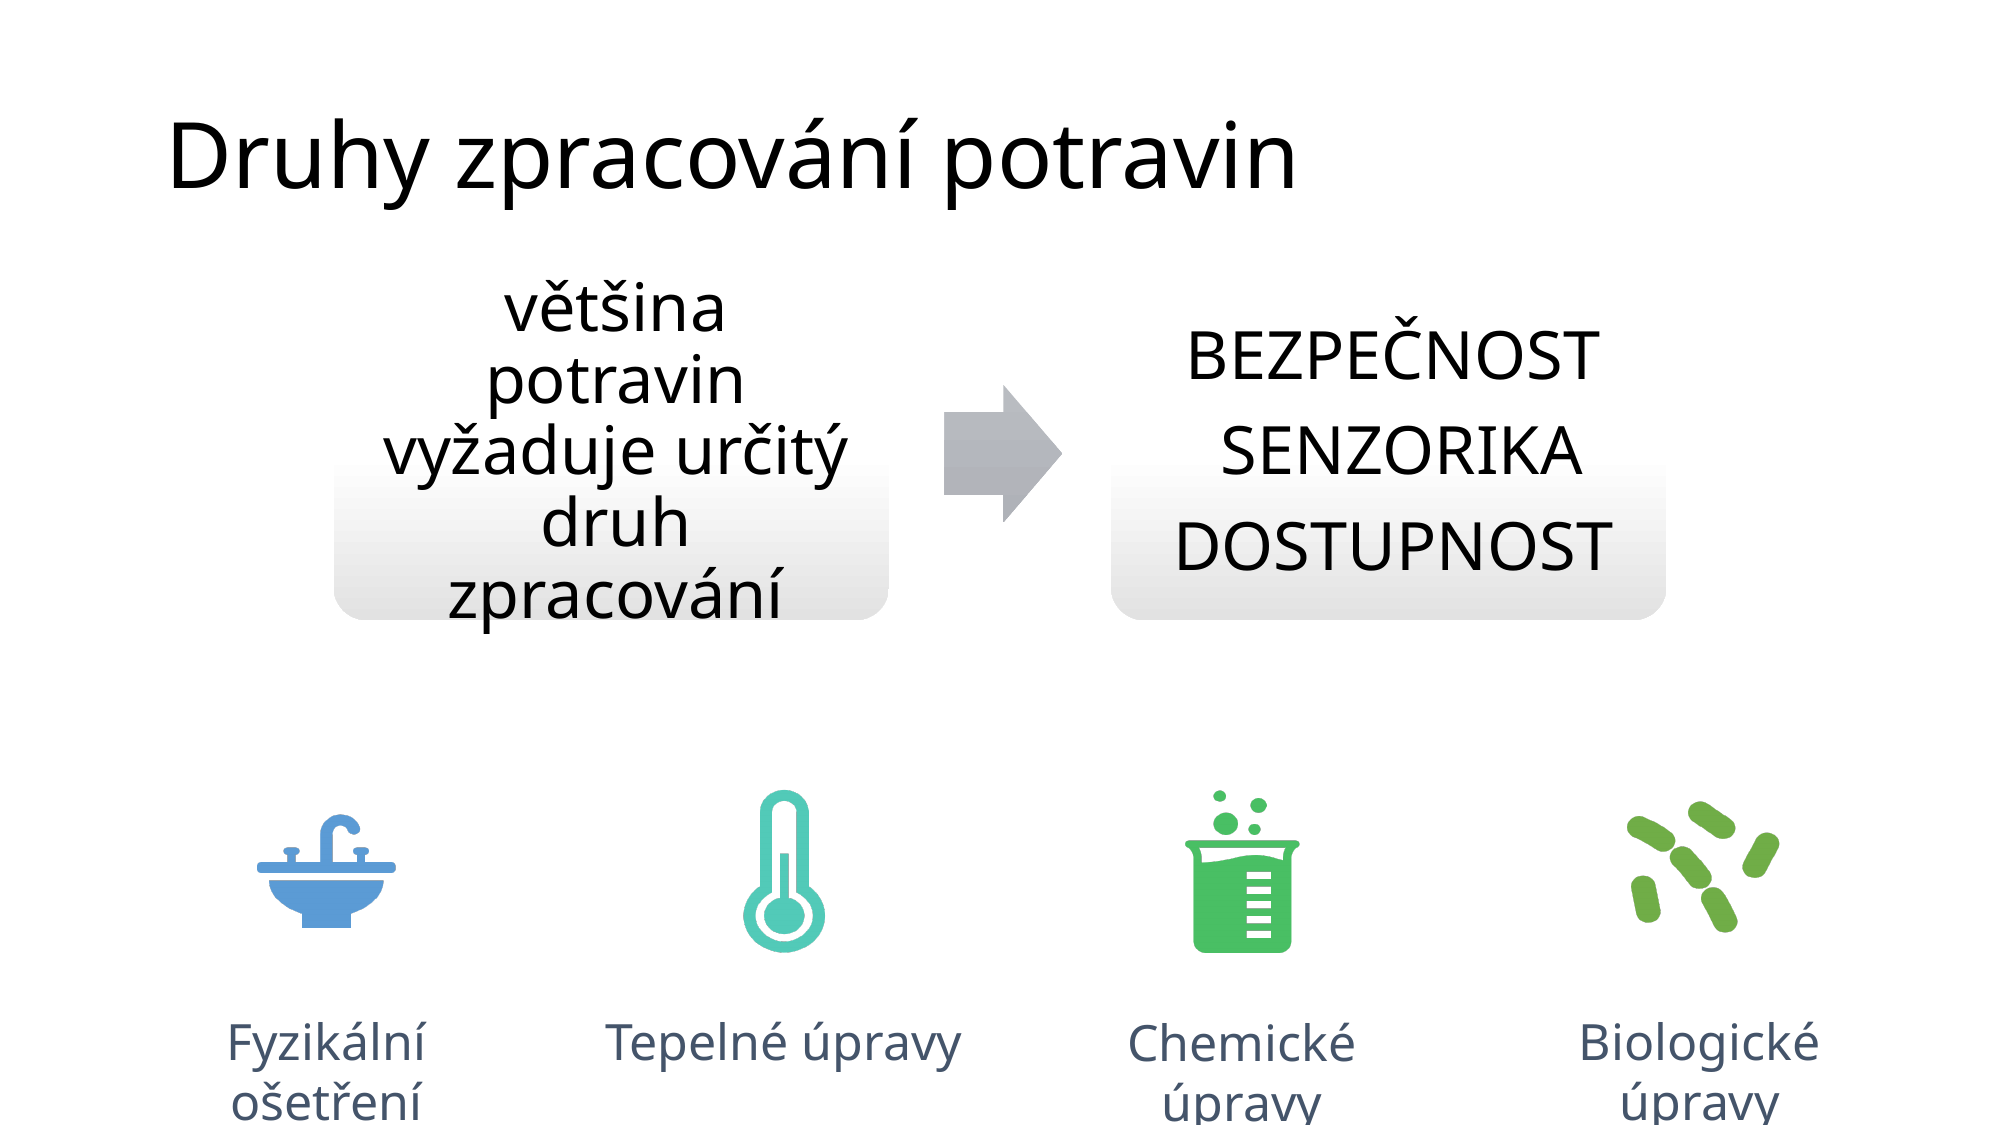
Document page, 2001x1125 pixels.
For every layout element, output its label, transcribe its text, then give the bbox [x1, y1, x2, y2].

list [110, 599, 1917, 1125]
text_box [333, 117, 1667, 790]
title Druhy zpracování potravin [150, 50, 1876, 268]
